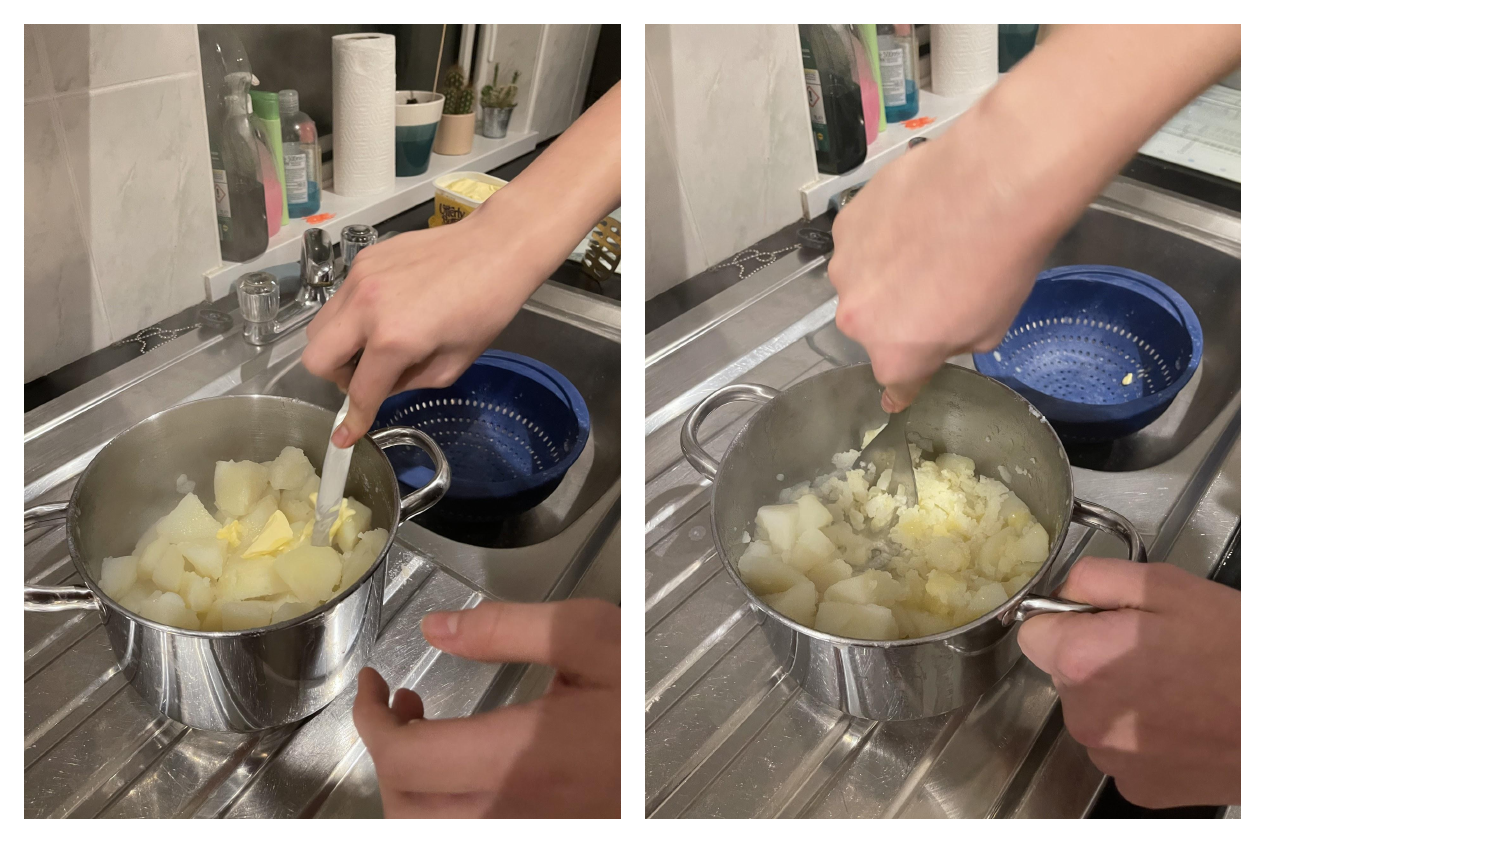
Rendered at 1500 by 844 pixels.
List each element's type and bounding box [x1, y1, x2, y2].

picture [24, 24, 621, 819]
picture [645, 24, 1241, 819]
